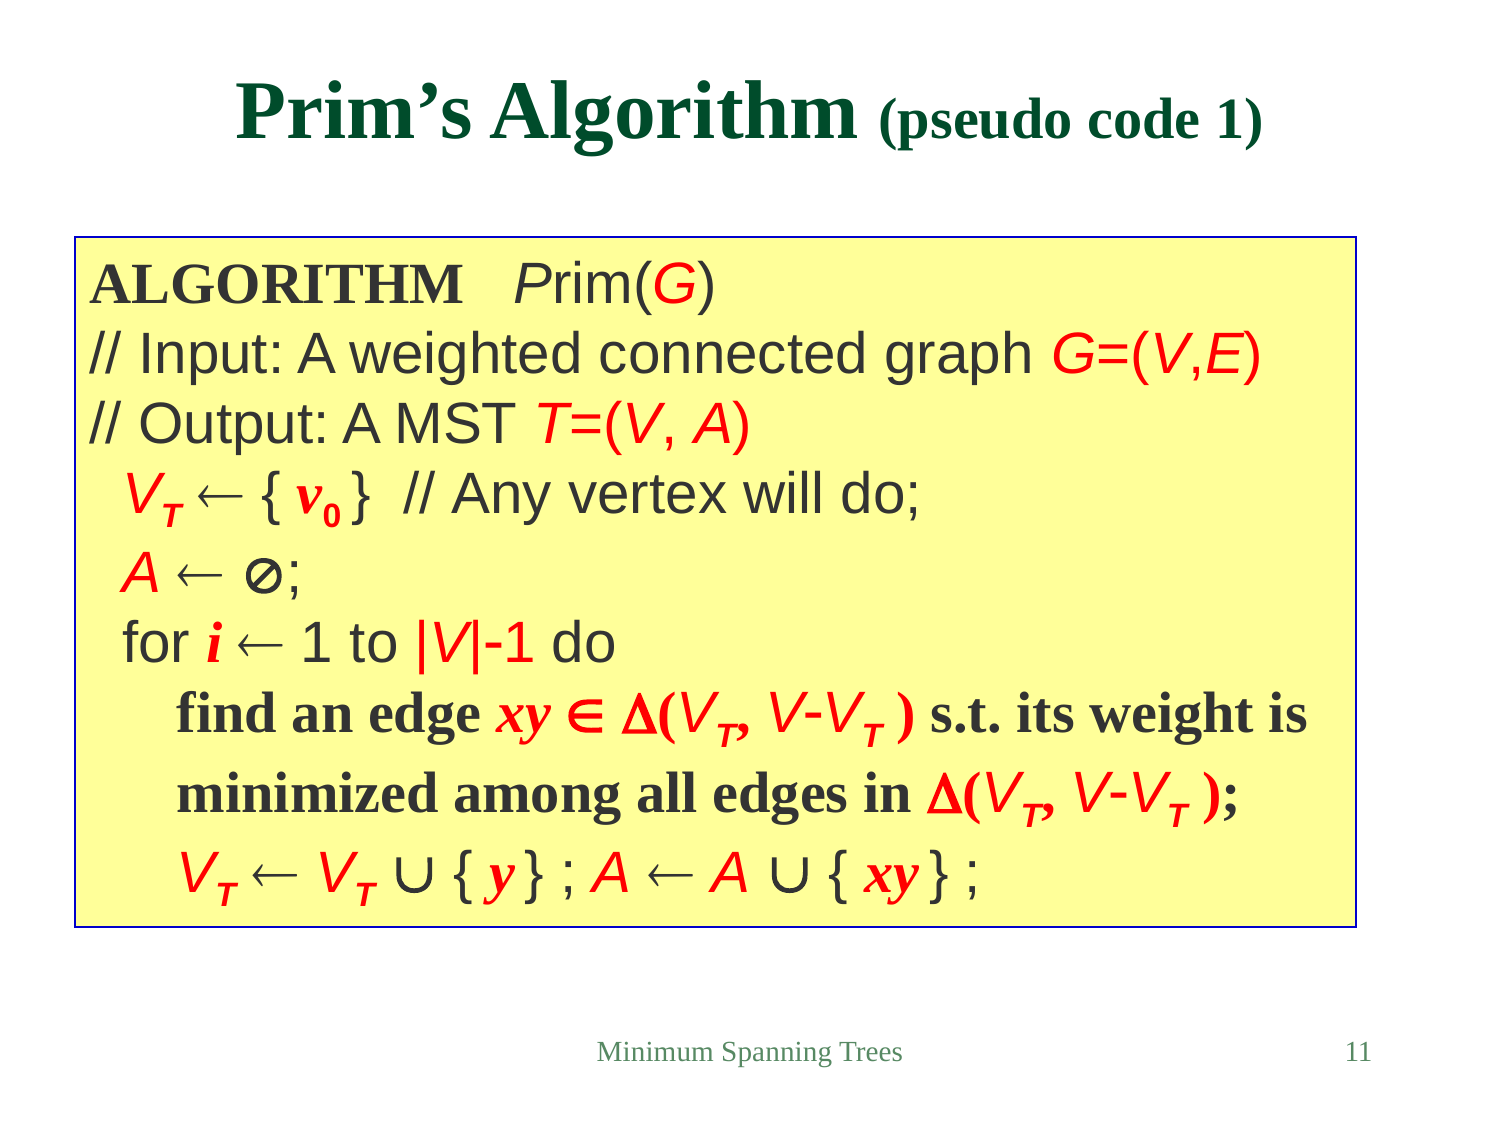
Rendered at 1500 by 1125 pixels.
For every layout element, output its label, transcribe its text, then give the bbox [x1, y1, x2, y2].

title Prim’s Algorithm (pseudo code 1) [75, 75, 1425, 163]
footer Minimum Spanning Trees [512, 1025, 988, 1100]
text_box ALGORITHM Prim(G) // Input: A weighted connected graph G=(V,E) // Output: A MST T=(V, A) VT  { v0 } // Any vertex will do; A  ; for i  1 to |V|1 do find an edge xy  (VT, VVT ) s.t. its weight is minimized among all edges in (VT, VVT ); VT  VT  { y } ; A  A  { xy } ; [74, 237, 1357, 927]
slide_number 11 [1074, 1025, 1388, 1100]
